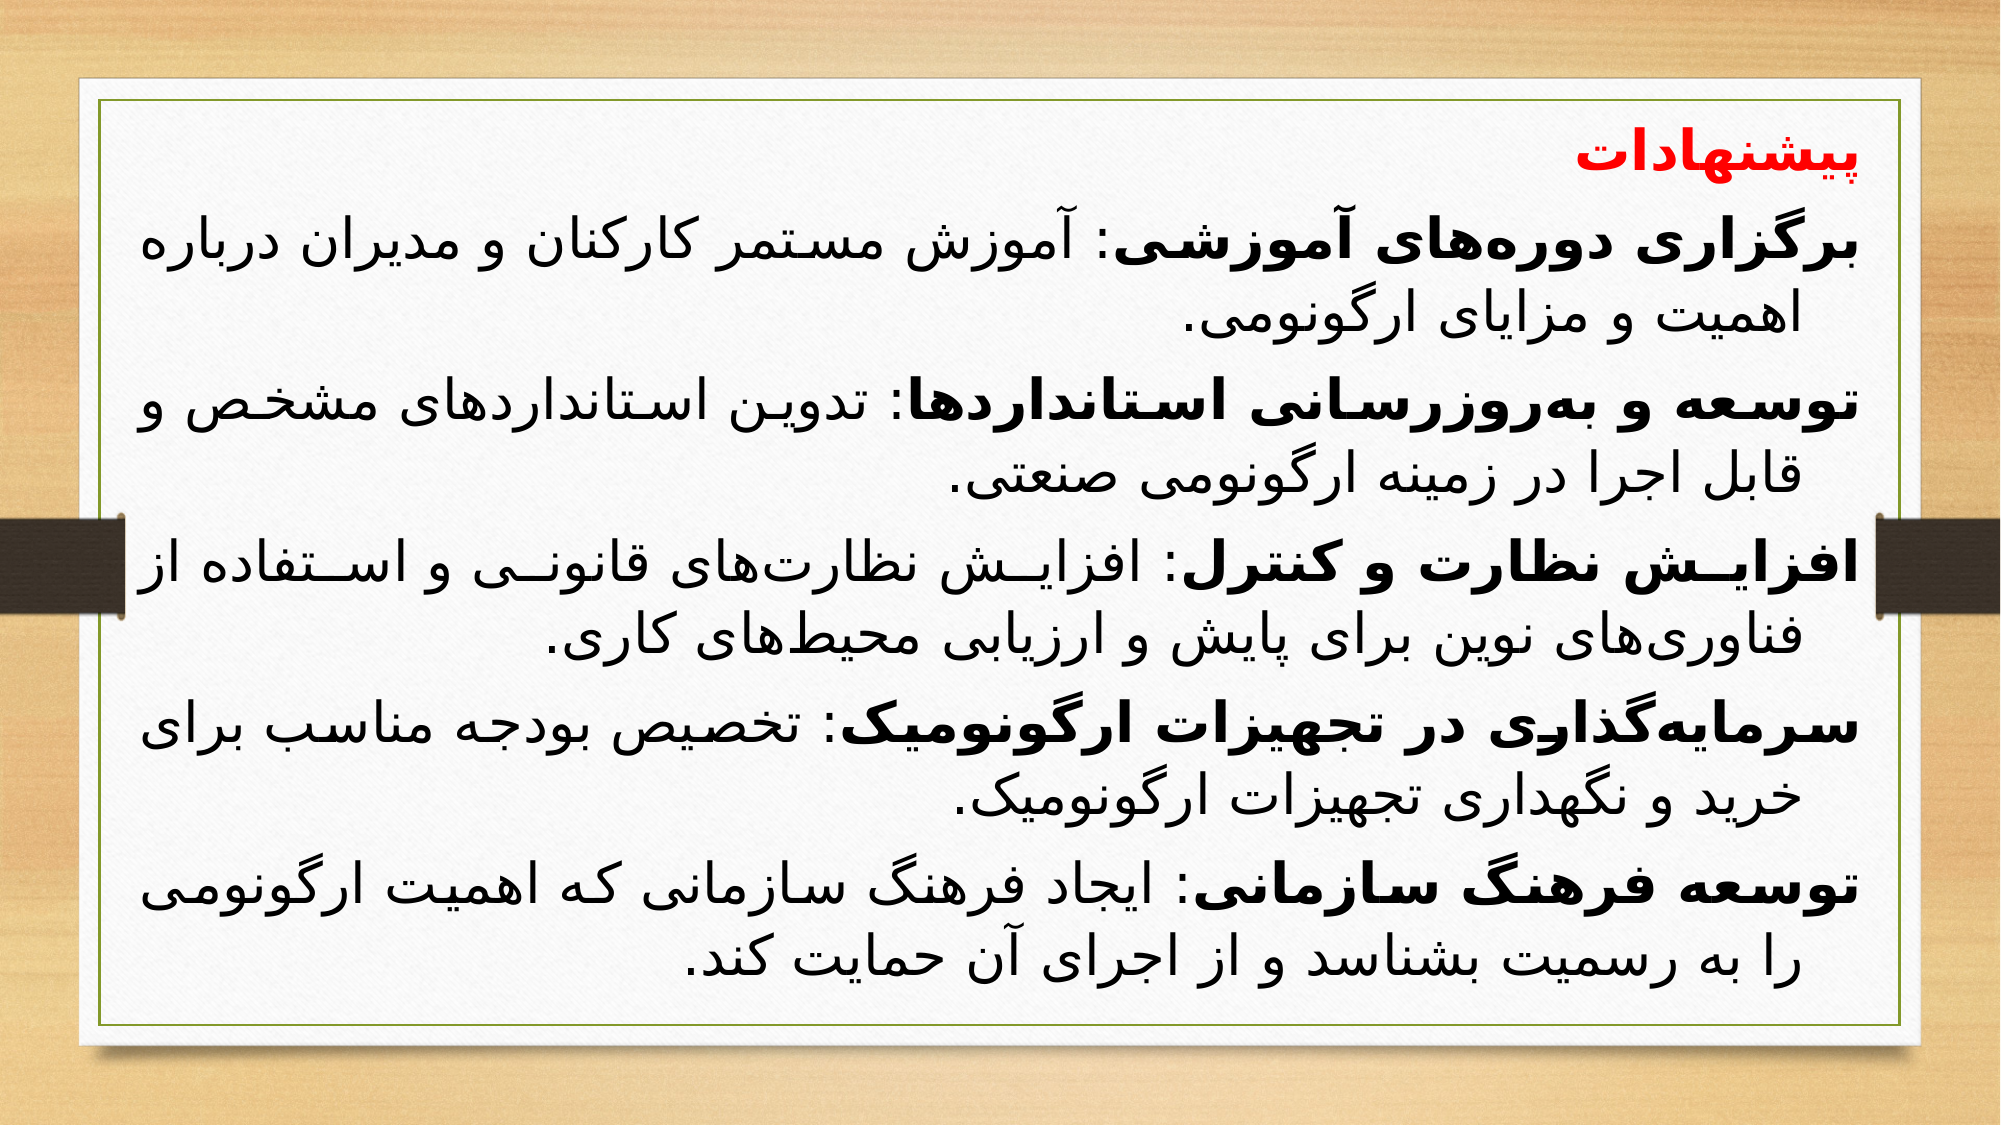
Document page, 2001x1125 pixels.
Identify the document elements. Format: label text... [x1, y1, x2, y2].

picture [0, 0, 2001, 1125]
text_box پیشنهادات برگزاری دوره‌های آموزشی: آموزش مستمر کارکنان و مدیران درباره اهمیت و مزایای ارگونومی. توسعه و به‌روزرسانی استانداردها: تدوین استانداردهای مشخص و قابل اجرا در زمینه ارگونومی صنعتی. افزایش نظارت و کنترل: افزایش نظارت‌های قانونی و استفاده از فناوری‌های نوین برای پایش و ارزیابی محیط‌های کاری. سرمایه‌گذاری در تجهیزات ارگونومیک: تخصیص بودجه مناسب برای خرید و نگهداری تجهیزات ارگونومیک. توسعه فرهنگ سازمانی: ایجاد فرهنگ سازمانی که اهمیت ارگونومی را به رسمیت بشناسد و از اجرای آن حمایت کند. [124, 101, 1877, 994]
